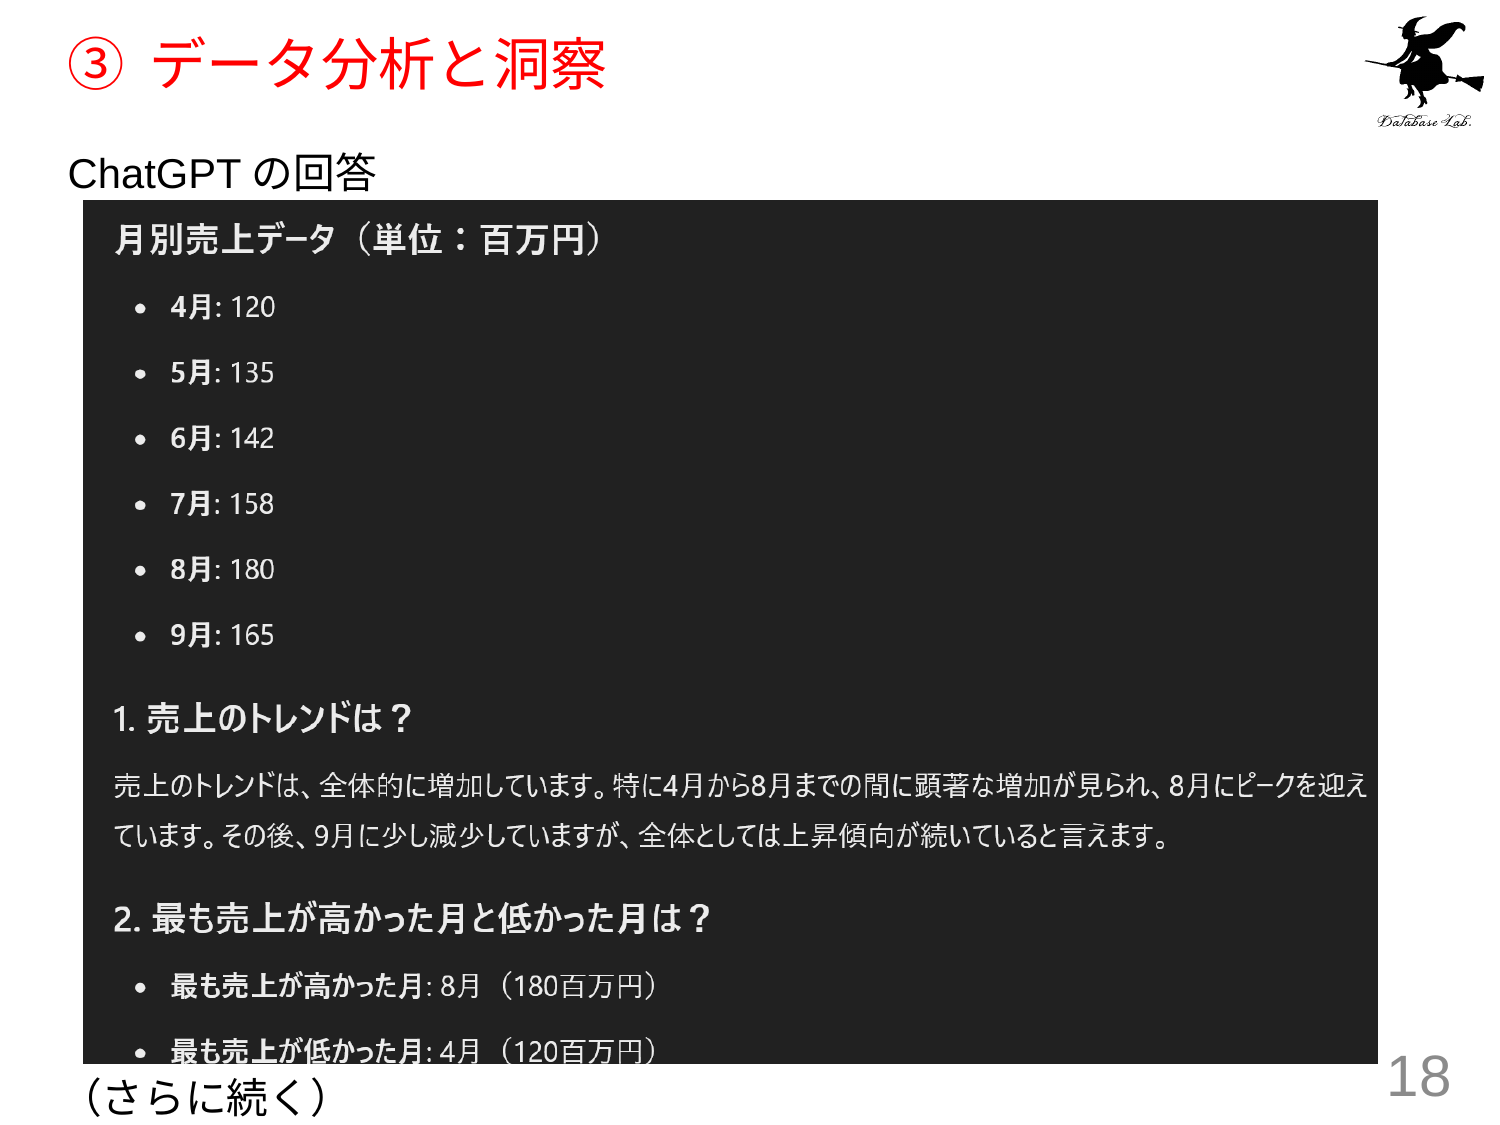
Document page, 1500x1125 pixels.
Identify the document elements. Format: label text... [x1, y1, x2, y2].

title ③ データ分析と洞察 [52, 28, 1441, 106]
list ChatGPTの回答 [52, 138, 1441, 1014]
picture [1362, 14, 1486, 130]
picture [83, 200, 1378, 1065]
text_box （さらに続く） [45, 1063, 1433, 1125]
slide_number 18 [1378, 1042, 1467, 1103]
